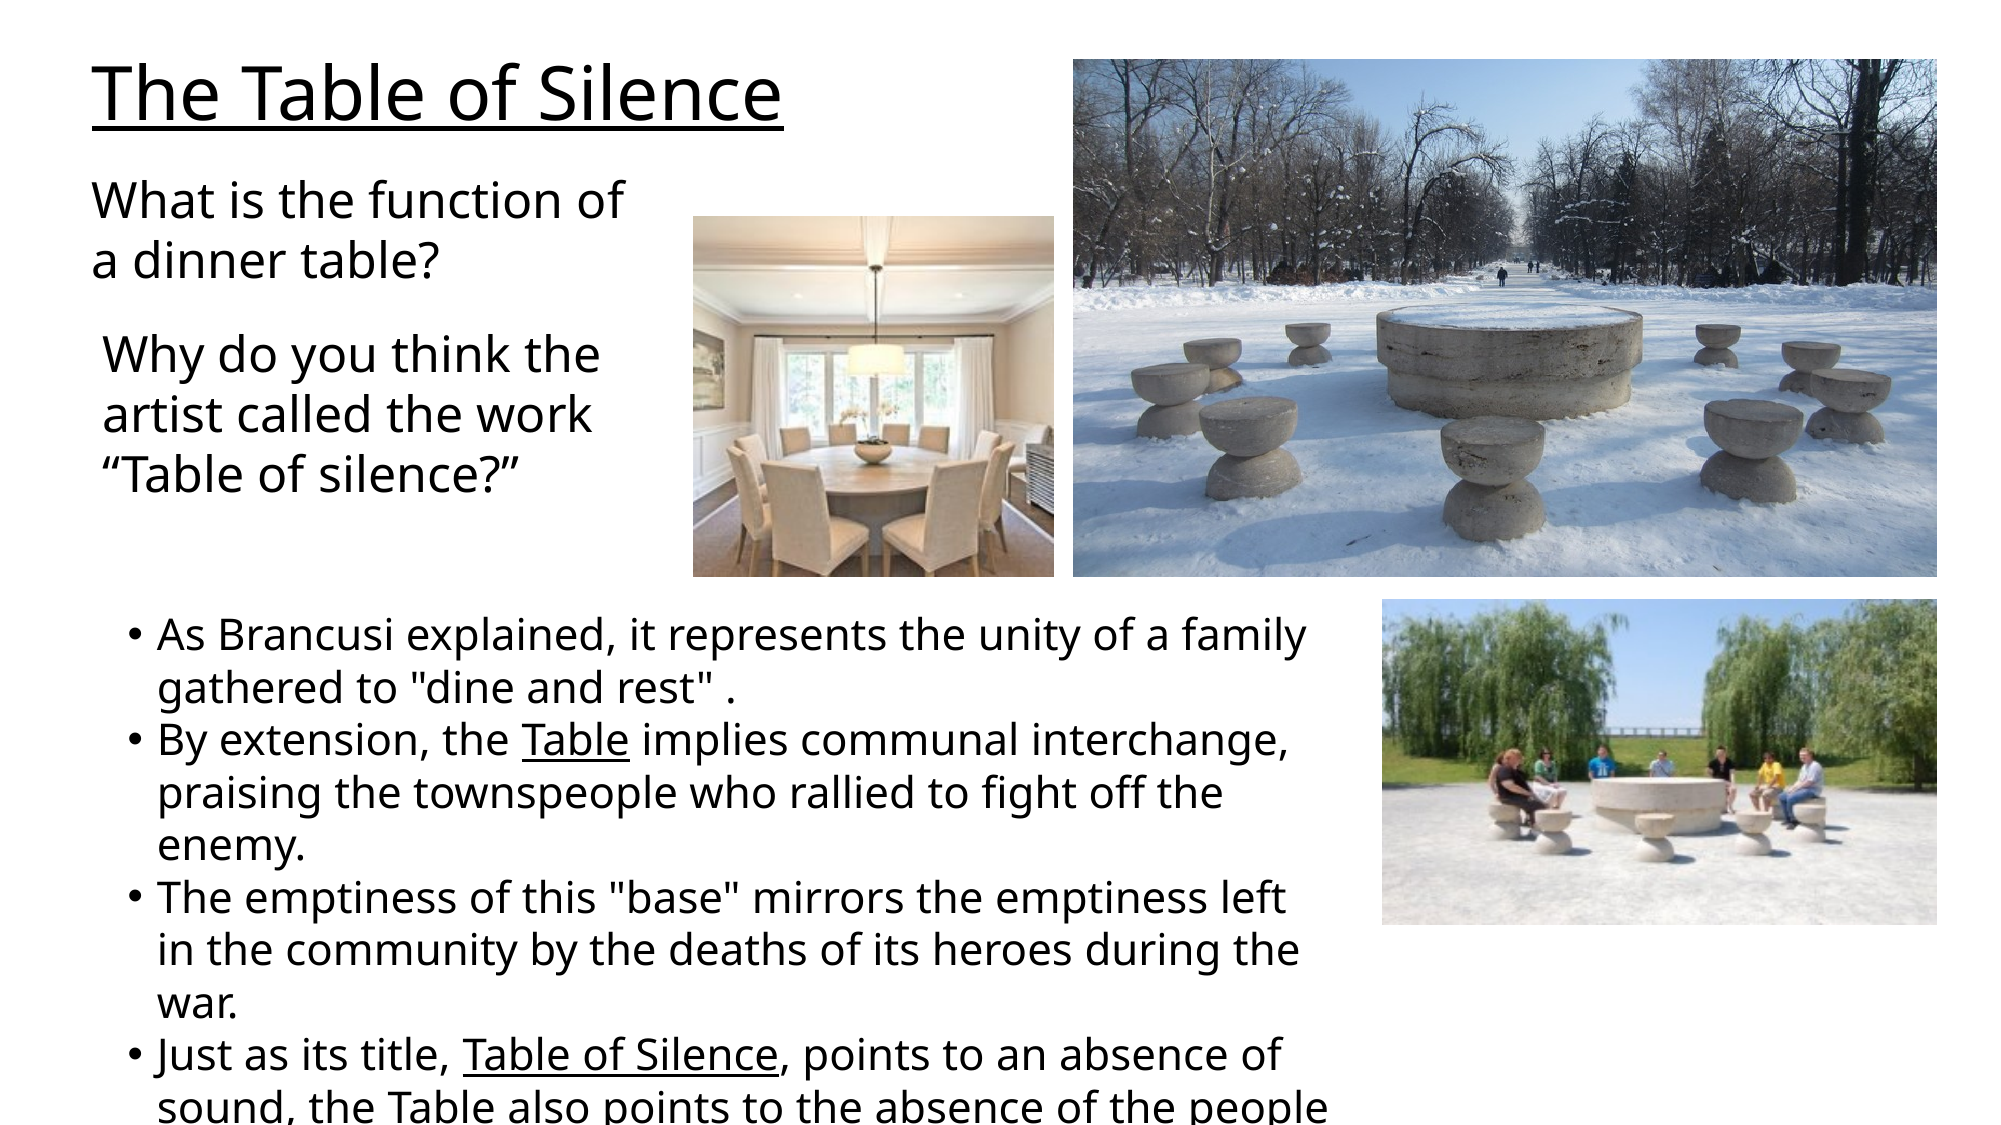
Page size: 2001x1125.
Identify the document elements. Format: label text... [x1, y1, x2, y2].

picture [1073, 59, 1937, 577]
text_box What is the function of a dinner table? [77, 161, 675, 296]
text_box Why do you think the artist called the work “Table of silence?” [87, 315, 664, 510]
picture [693, 216, 1054, 577]
picture [1382, 599, 1937, 925]
text_box The Table of Silence [77, 37, 845, 143]
text_box As Brancusi explained, it represents the unity of a family gathered to "dine and rest" . By extension, the Table implies communal interchange, praising the townspeople who rallied to fight off the enemy. The emptiness of this "base" mirrors the emptiness left in the community by the deaths of its heroes during the war. Just as its title, Table of Silence, points to an absence of sound, the Table also points to the absence of the people whose death it commemorates. [113, 599, 1345, 1125]
